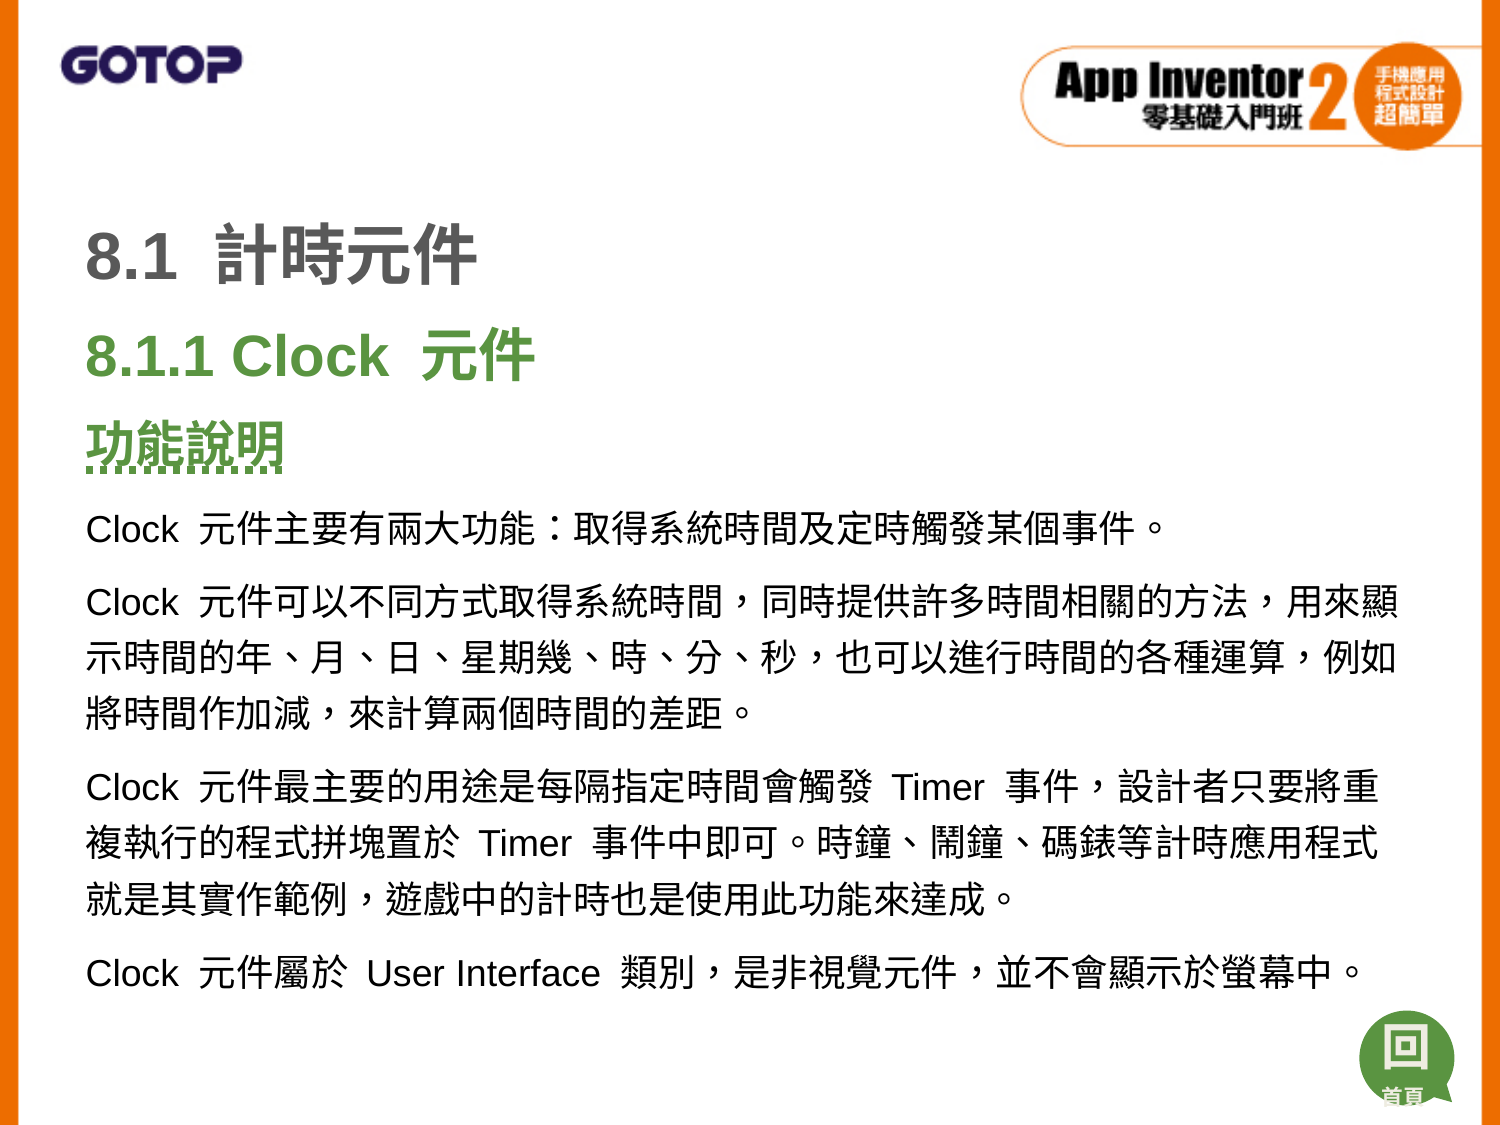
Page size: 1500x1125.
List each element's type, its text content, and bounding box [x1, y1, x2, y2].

picture [0, 0, 1500, 1125]
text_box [1359, 1007, 1455, 1115]
list 8.1 計時元件 8.1.1 Clock 元件 功能說明 Clock 元件主要有兩大功能：取得系統時間及定時觸發某個事件。 Clock 元件可以不同方式取得系統時間，同時提供許多時間相關的方法，用來顯示時間的年、月、日、星期幾、時、分、秒，也可以進行時間的各種運算，例如將時間作加減，來計算兩個時間的差距。 Clock 元件最主要的用途是每隔指定時間會觸發 Timer 事件，設計者只要將重複執行的程式拼塊置於 Timer 事件中即可。時鐘、鬧鐘、碼錶等計時應用程式就是其實作範例，遊戲中的計時也是使用此功能來達成。 Clock 元件屬於 User Interface 類別，是非視覺元件，並不會顯示於螢幕中。 [70, 165, 1430, 1052]
